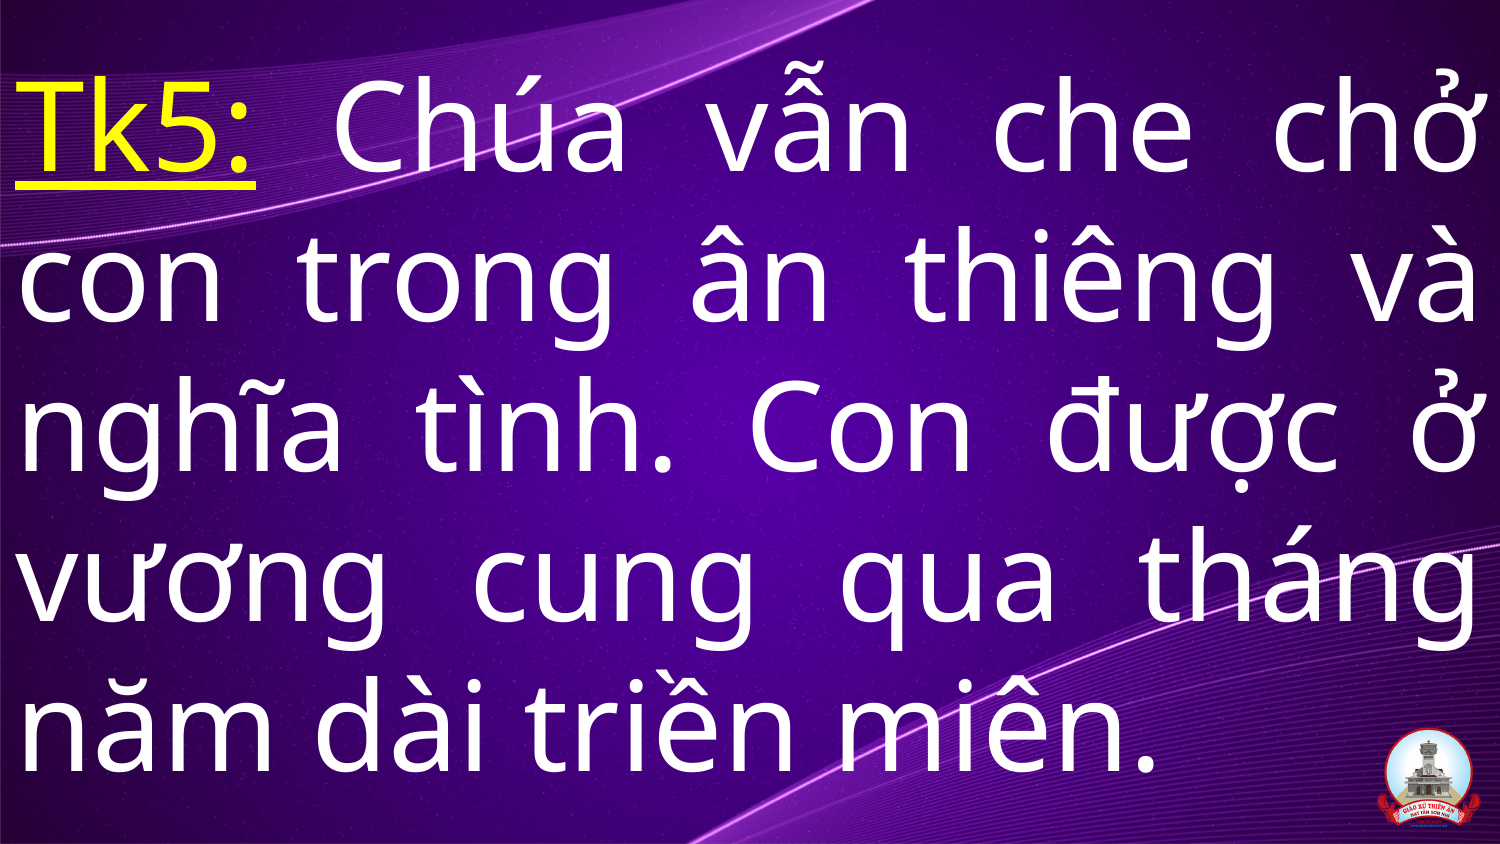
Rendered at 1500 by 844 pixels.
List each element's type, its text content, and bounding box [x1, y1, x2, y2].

title Tk5: Chúa vẫn che chở con trong ân thiêng và nghĩa tình. Con được ở vương cung qua tháng năm dài triền miên. [0, 0, 1500, 844]
